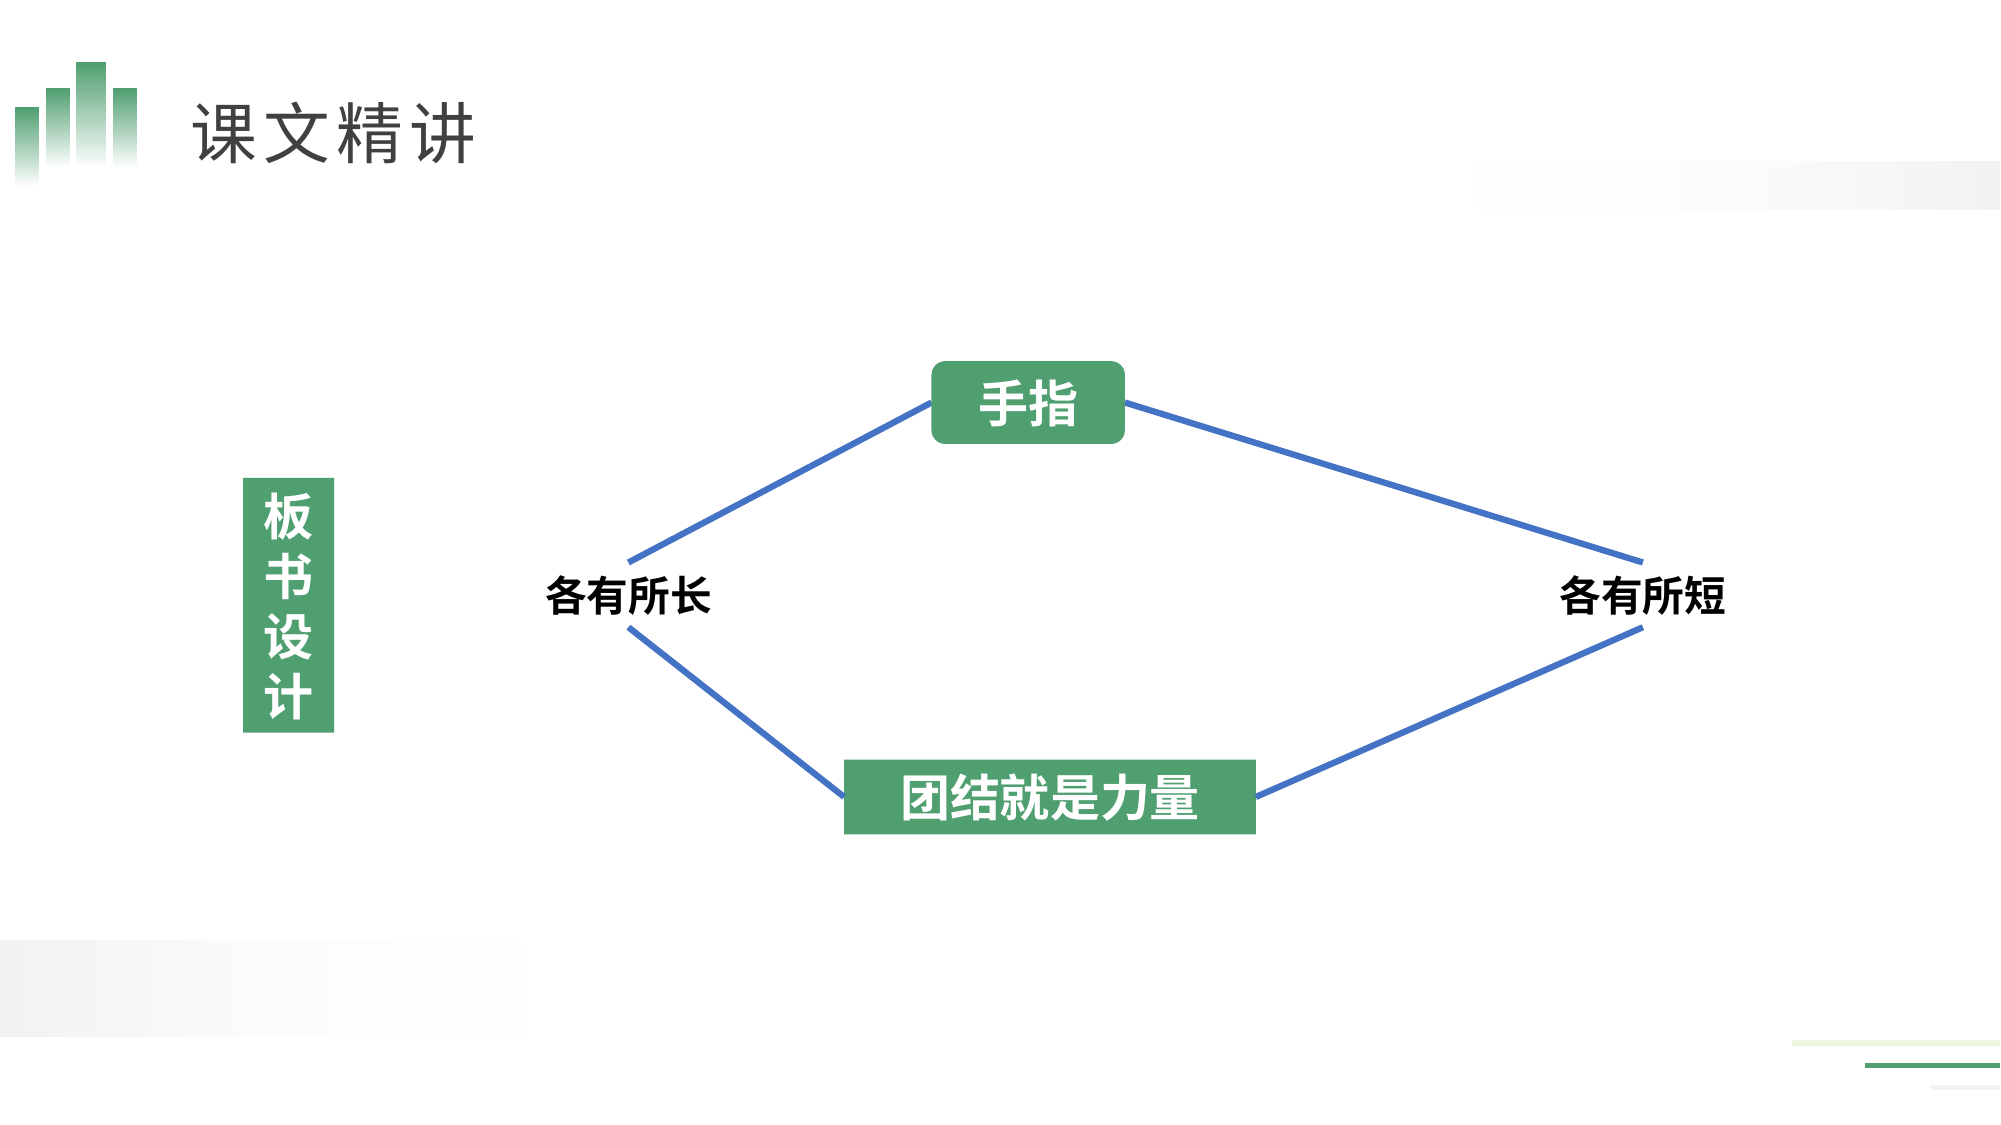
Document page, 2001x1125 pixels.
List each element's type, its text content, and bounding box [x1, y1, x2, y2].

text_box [628, 402, 932, 563]
text_box 团结就是力量 [844, 759, 1256, 835]
text_box 各有所短 [1486, 562, 1800, 628]
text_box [1255, 628, 1643, 798]
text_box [628, 628, 845, 798]
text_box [1124, 402, 1643, 563]
text_box 手指 [931, 361, 1125, 444]
text_box 各有所长 [457, 562, 800, 628]
text_box 板书设计 [243, 477, 335, 733]
